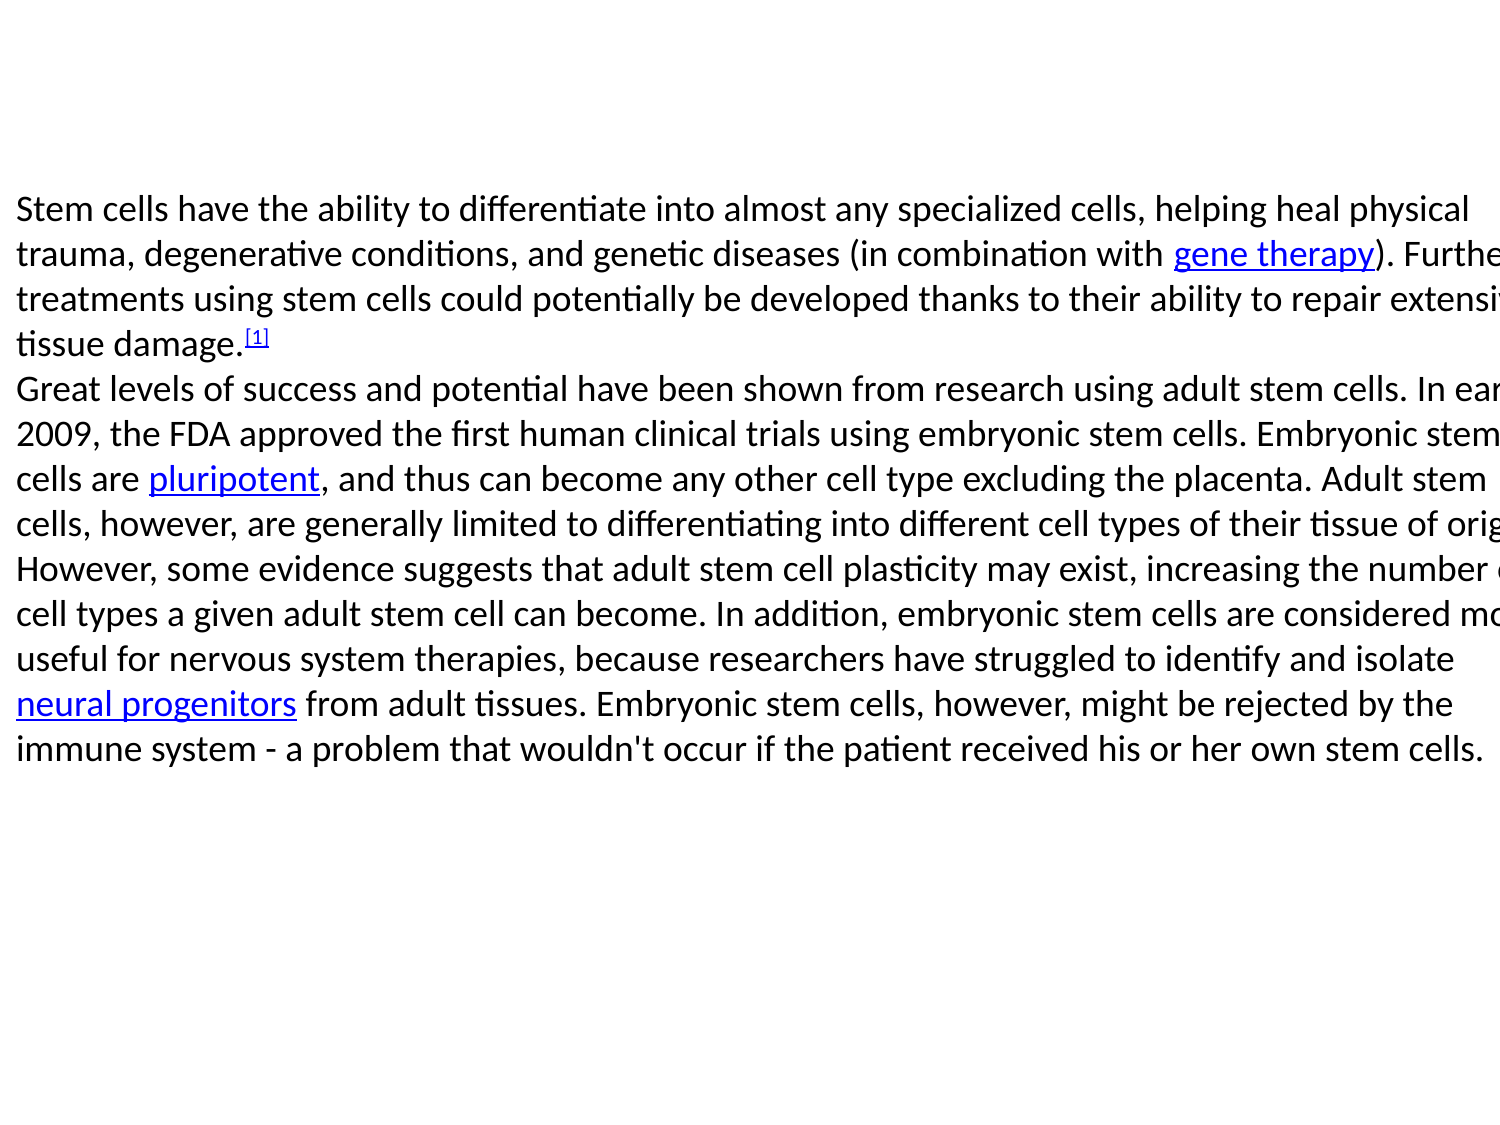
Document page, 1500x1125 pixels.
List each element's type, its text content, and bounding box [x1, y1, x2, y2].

text_box Stem cells have the ability to differentiate into almost any specialized cells, helping heal physical trauma, degenerative conditions, and genetic diseases (in combination with gene therapy). Further treatments using stem cells could potentially be developed thanks to their ability to repair extensive tissue damage.[1] Great levels of success and potential have been shown from research using adult stem cells. In early 2009, the FDA approved the first human clinical trials using embryonic stem cells. Embryonic stem cells are pluripotent, and thus can become any other cell type excluding the placenta. Adult stem cells, however, are generally limited to differentiating into different cell types of their tissue of origin. However, some evidence suggests that adult stem cell plasticity may exist, increasing the number of cell types a given adult stem cell can become. In addition, embryonic stem cells are considered more useful for nervous system therapies, because researchers have struggled to identify and isolate neural progenitors from adult tissues. Embryonic stem cells, however, might be rejected by the immune system - a problem that wouldn't occur if the patient received his or her own stem cells. [1, 176, 1500, 776]
